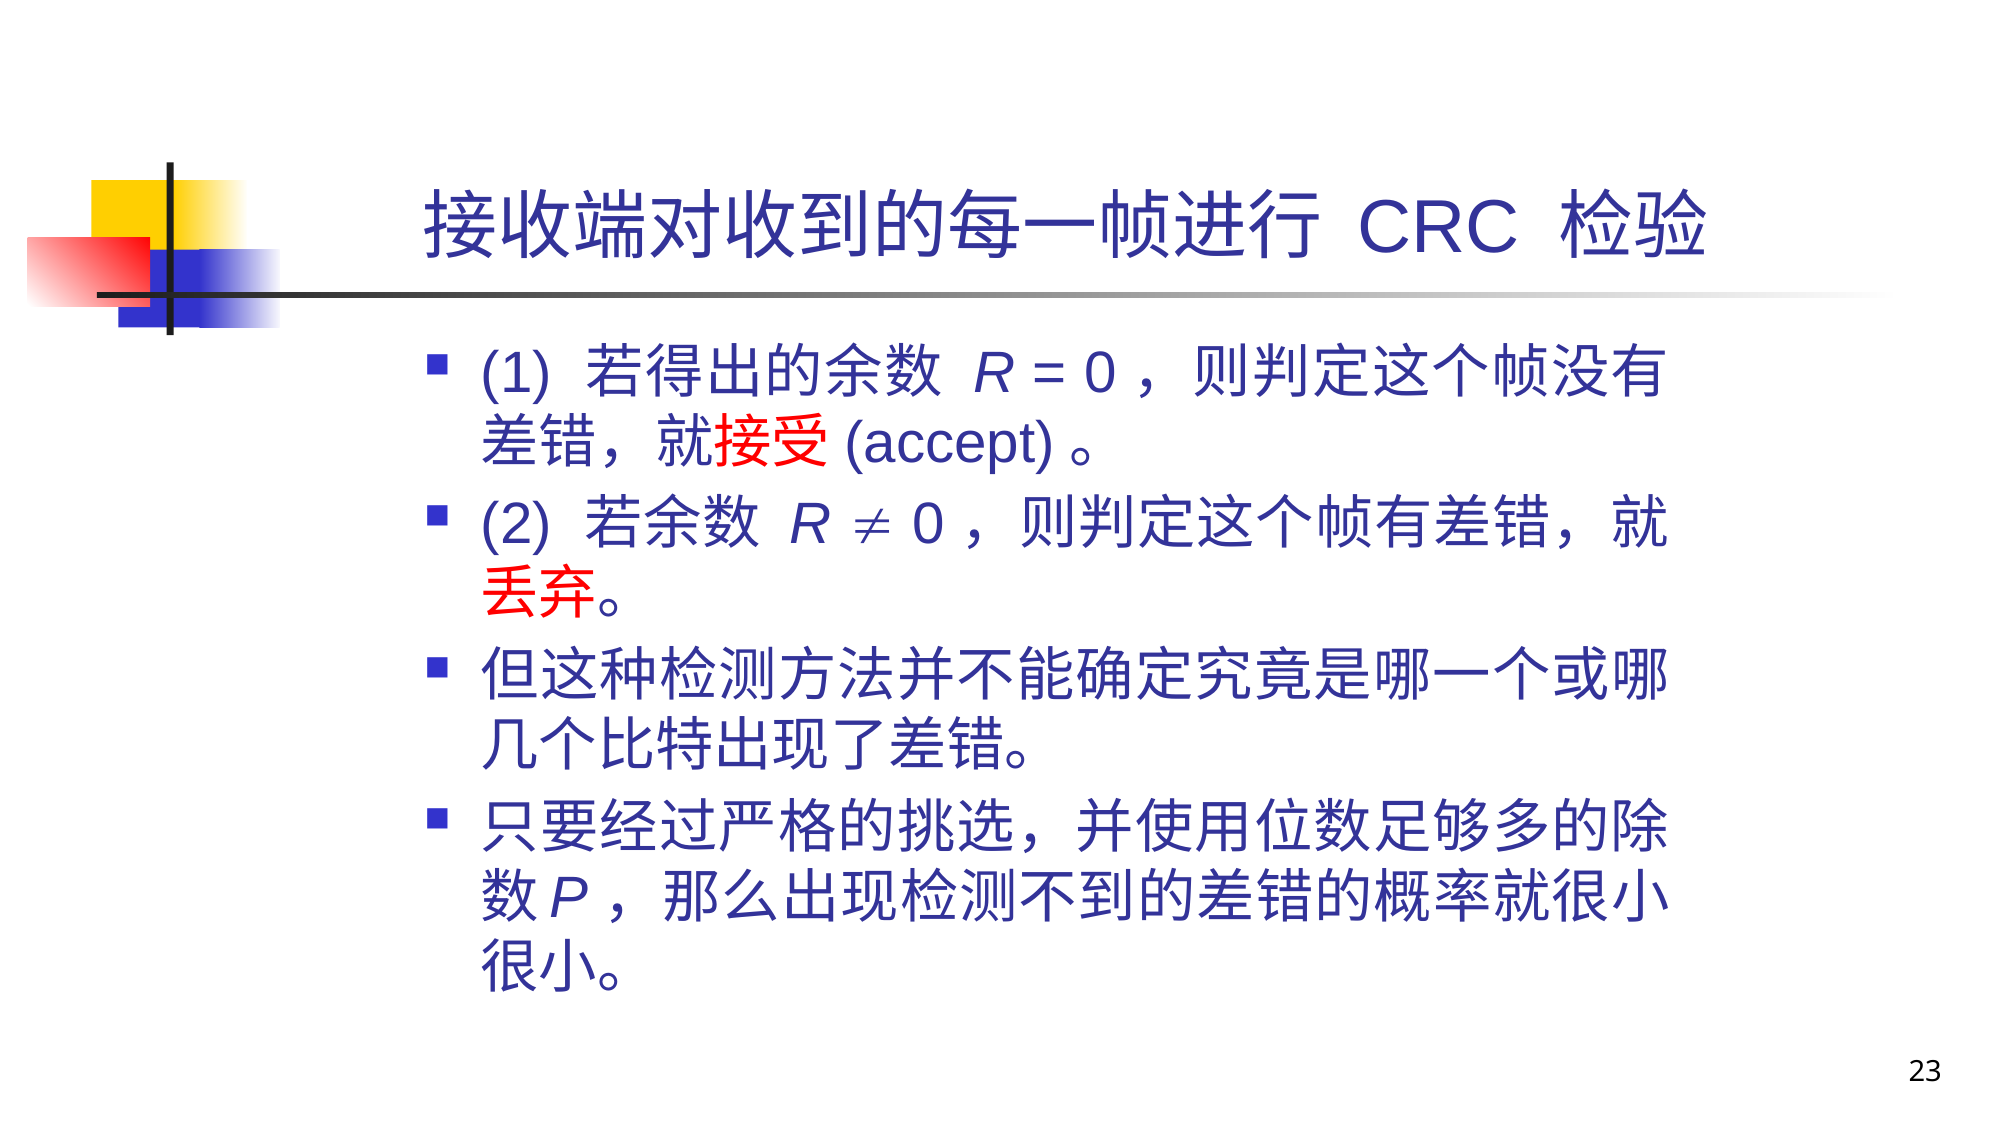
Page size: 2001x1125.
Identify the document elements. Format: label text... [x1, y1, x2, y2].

list (1) 若得出的余数 R = 0，则判定这个帧没有差错，就接受(accept)。 (2) 若余数 R  0，则判定这个帧有差错，就丢弃。 但这种检测方法并不能确定究竟是哪一个或哪几个比特出现了差错。 只要经过严格的挑选，并使用位数足够多的除数 P，那么出现检测不到的差错的概率就很小很小。 [409, 326, 1685, 1048]
title 接收端对收到的每一帧进行 CRC 检验 [397, 34, 1751, 276]
slide_number 23 [1540, 1023, 1958, 1100]
